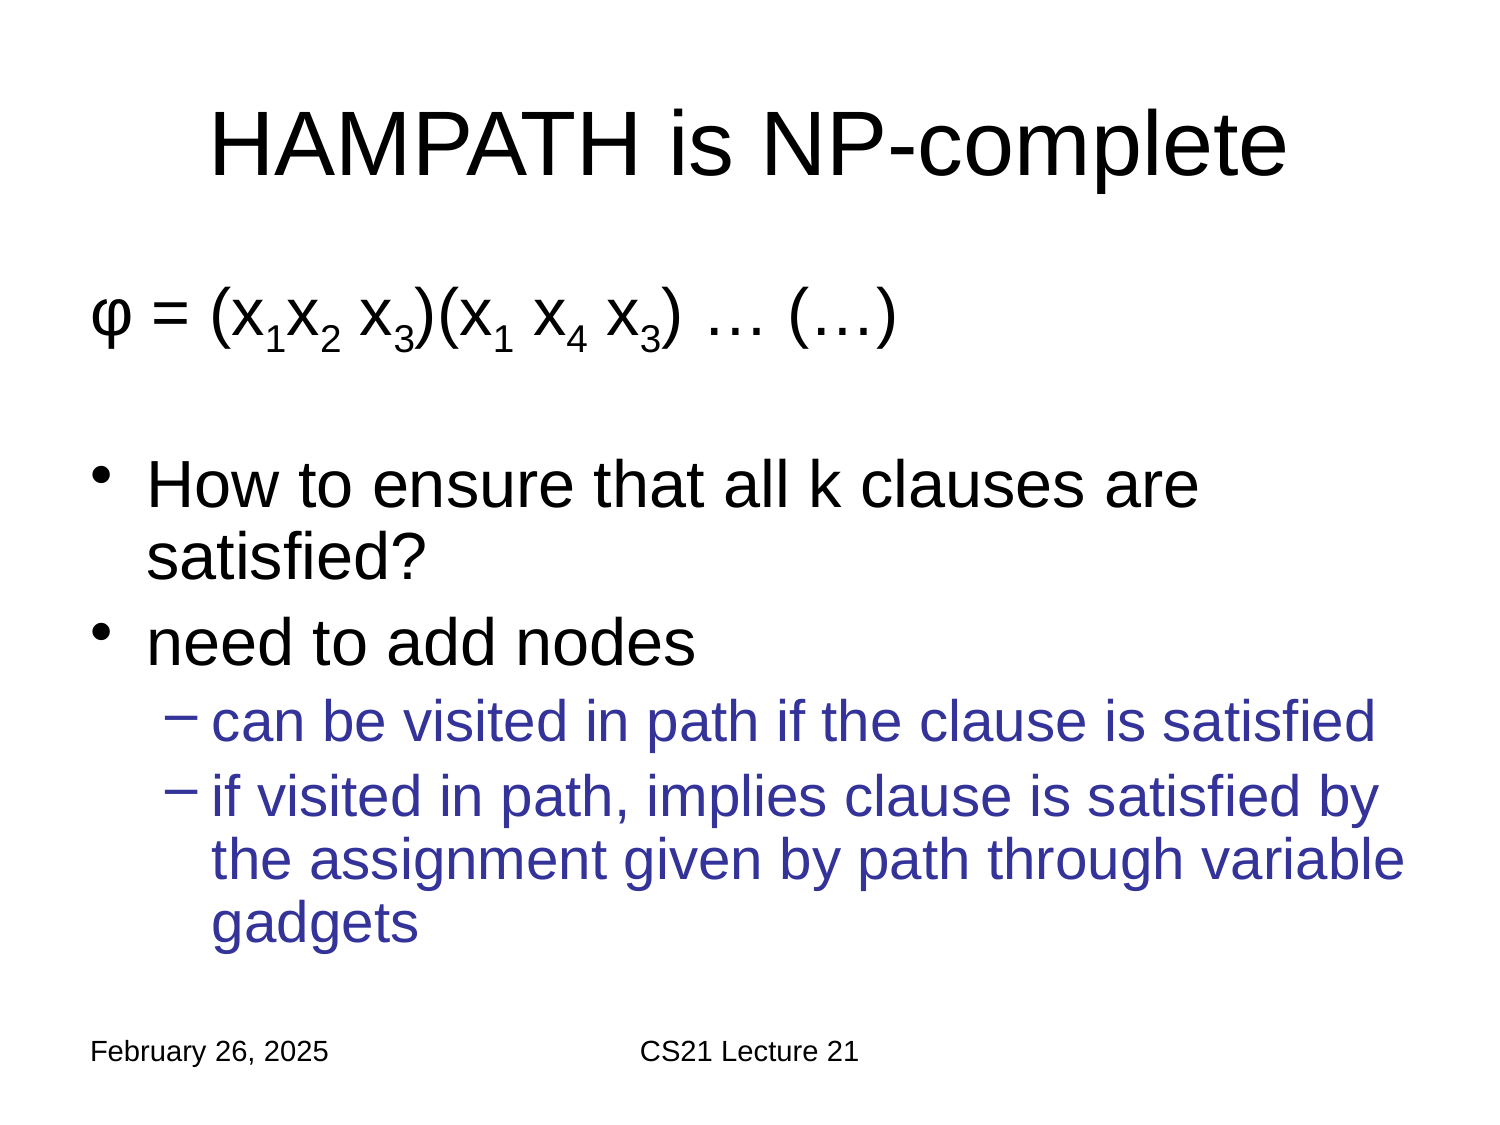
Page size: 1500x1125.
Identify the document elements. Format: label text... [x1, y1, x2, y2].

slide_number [74, 1024, 426, 1103]
title HAMPATH is NP-complete [75, 45, 1425, 233]
footer CS21 Lecture 21 [512, 1024, 988, 1103]
